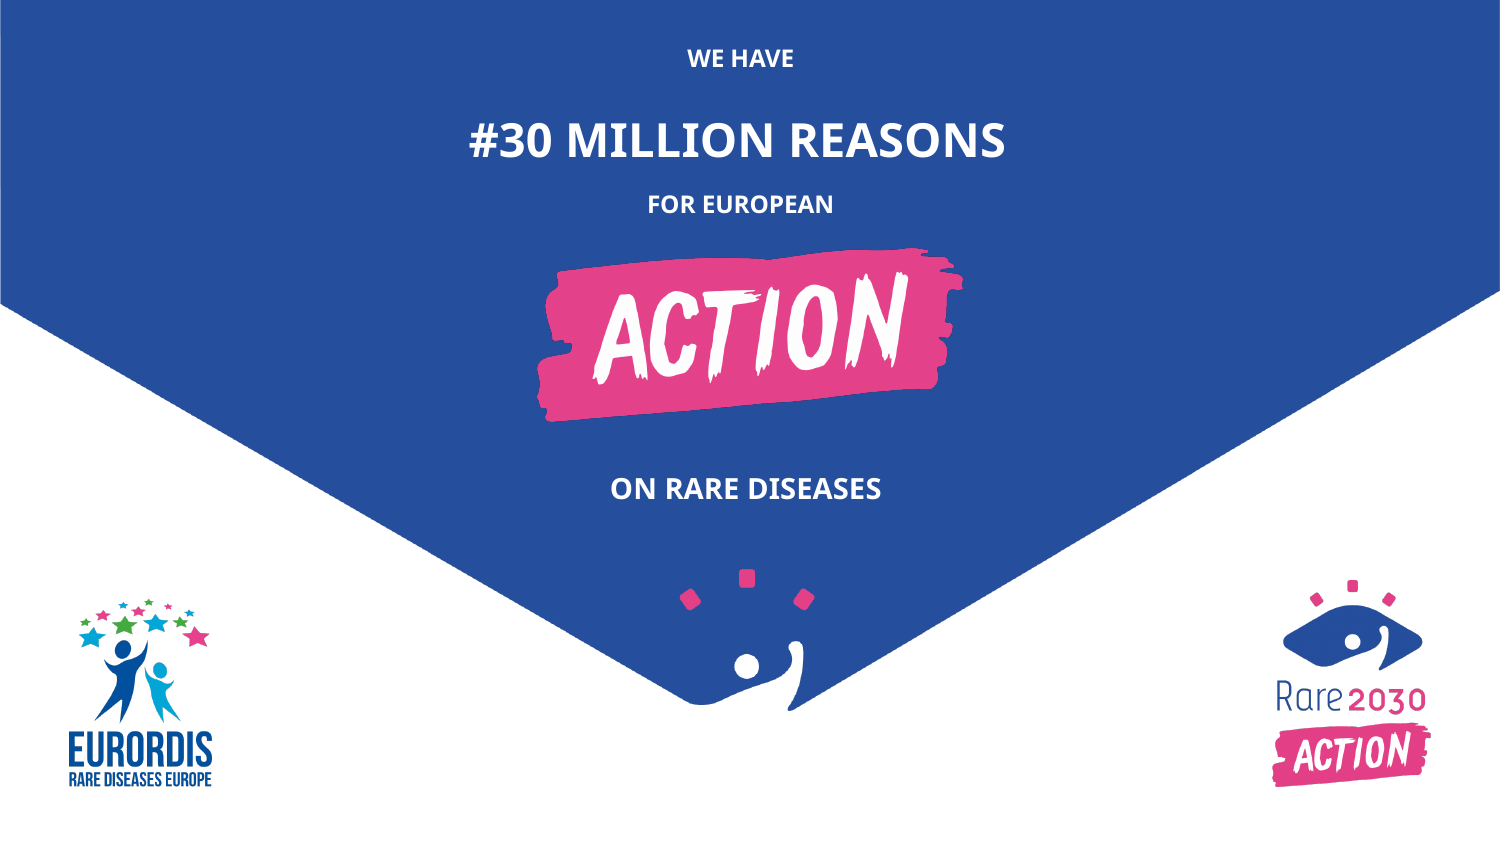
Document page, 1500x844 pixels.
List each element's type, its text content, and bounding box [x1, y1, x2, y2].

picture [0, 0, 1500, 787]
subtitle ON RARE DISEASES [421, 443, 1070, 535]
title WE HAVE #30 MILLION REASONS FOR EUROPEAN [352, 19, 1136, 228]
